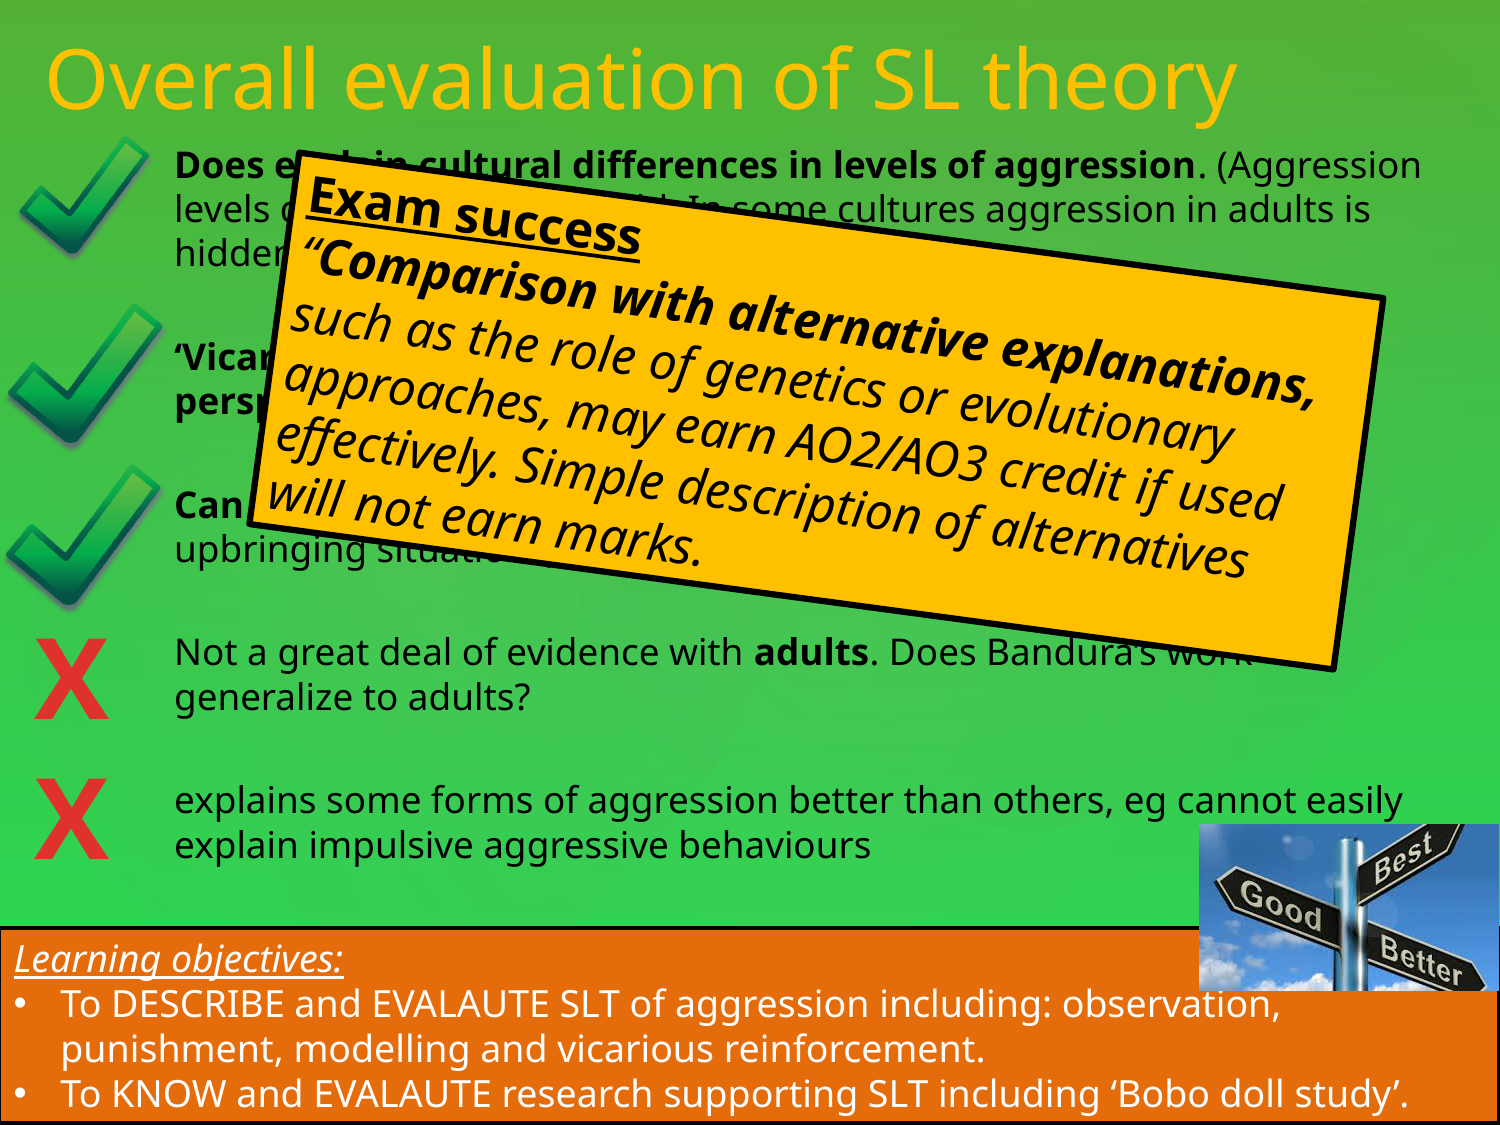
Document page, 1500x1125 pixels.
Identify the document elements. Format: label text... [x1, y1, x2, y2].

picture [0, 299, 178, 457]
picture [0, 461, 176, 619]
text_box X [19, 634, 125, 750]
text_box Exam success “Comparison with alternative explanations, such as the role of genetics or evolutionary approaches, may earn AO2/AO3 credit if used effectively. Simple description of alternatives will not earn marks. [249, 152, 1384, 670]
text_box X [19, 750, 125, 890]
text_box Does explain cultural differences in levels of aggression. (Aggression levels differ across the world. In some cultures aggression in adults is hidden from children – levels therefore lower). ‘Vicarious learning’ can explain aggression from a learning perspective without a need for ‘direct reinforcement’. Can explain individual differences in aggression (dependent on upbringing situations). Not a great deal of evidence with adults. Does Bandura’s work generalize to adults? explains some forms of aggression better than others, eg cannot easily explain impulsive aggressive behaviours [156, 133, 1447, 885]
title Overall evaluation of SL theory [29, 0, 1500, 134]
picture [10, 133, 161, 265]
text_box Learning objectives: To DESCRIBE and EVALAUTE SLT of aggression including: observation, punishment, modelling and vicarious reinforcement. To KNOW and EVALAUTE research supporting SLT including ‘Bobo doll study’. [0, 928, 1499, 1123]
picture [1198, 824, 1500, 991]
